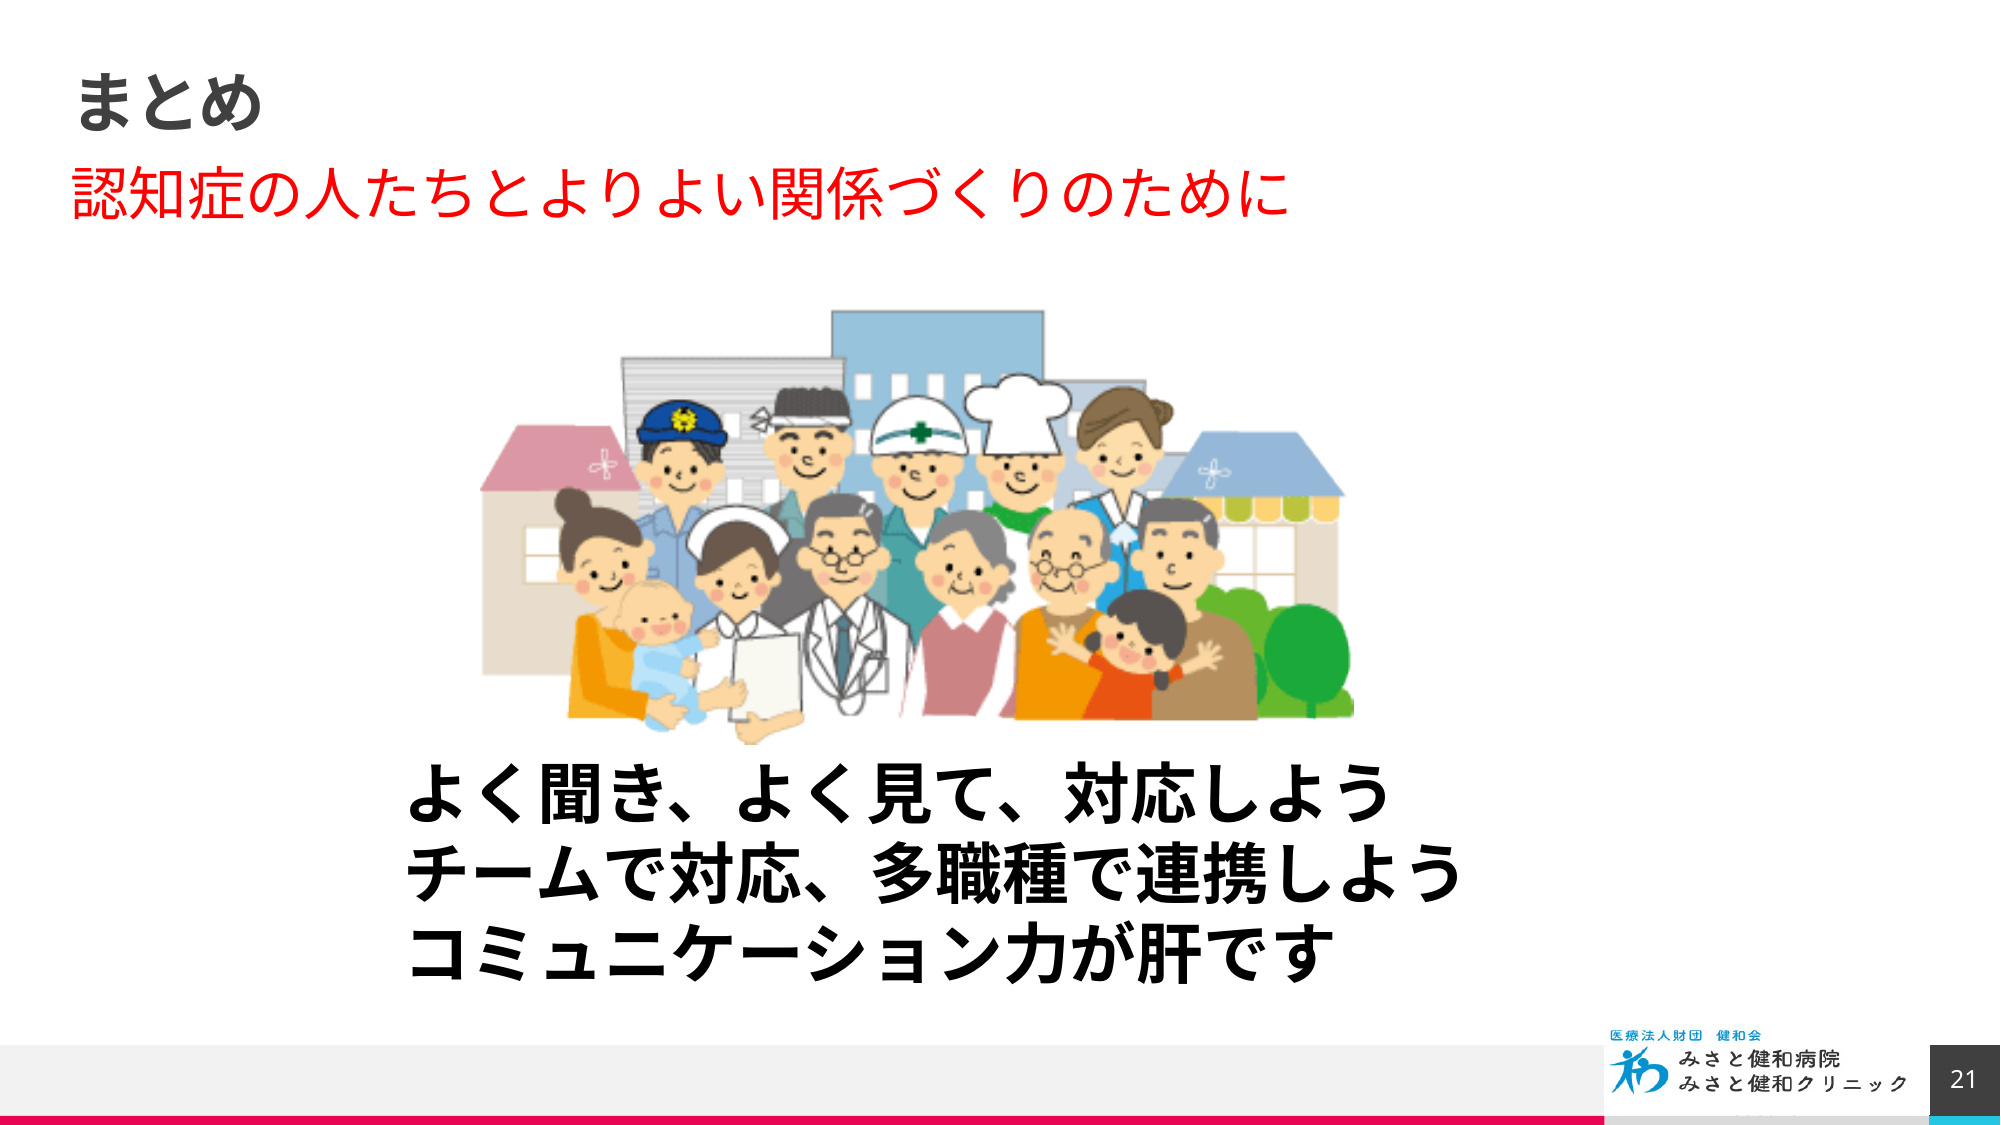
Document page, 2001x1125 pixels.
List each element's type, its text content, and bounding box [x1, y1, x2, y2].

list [479, 309, 1354, 745]
picture [1607, 1015, 1930, 1115]
title まとめ [70, 70, 1930, 142]
text_box よく聞き、よく見て、対応しよう チームで対応、多職種で連携しよう コミュニケーション力が肝です [389, 744, 1611, 1000]
list 認知症の人たちとよりよい関係づくりのために [70, 165, 1931, 225]
slide_number 21 [1929, 1045, 2000, 1116]
